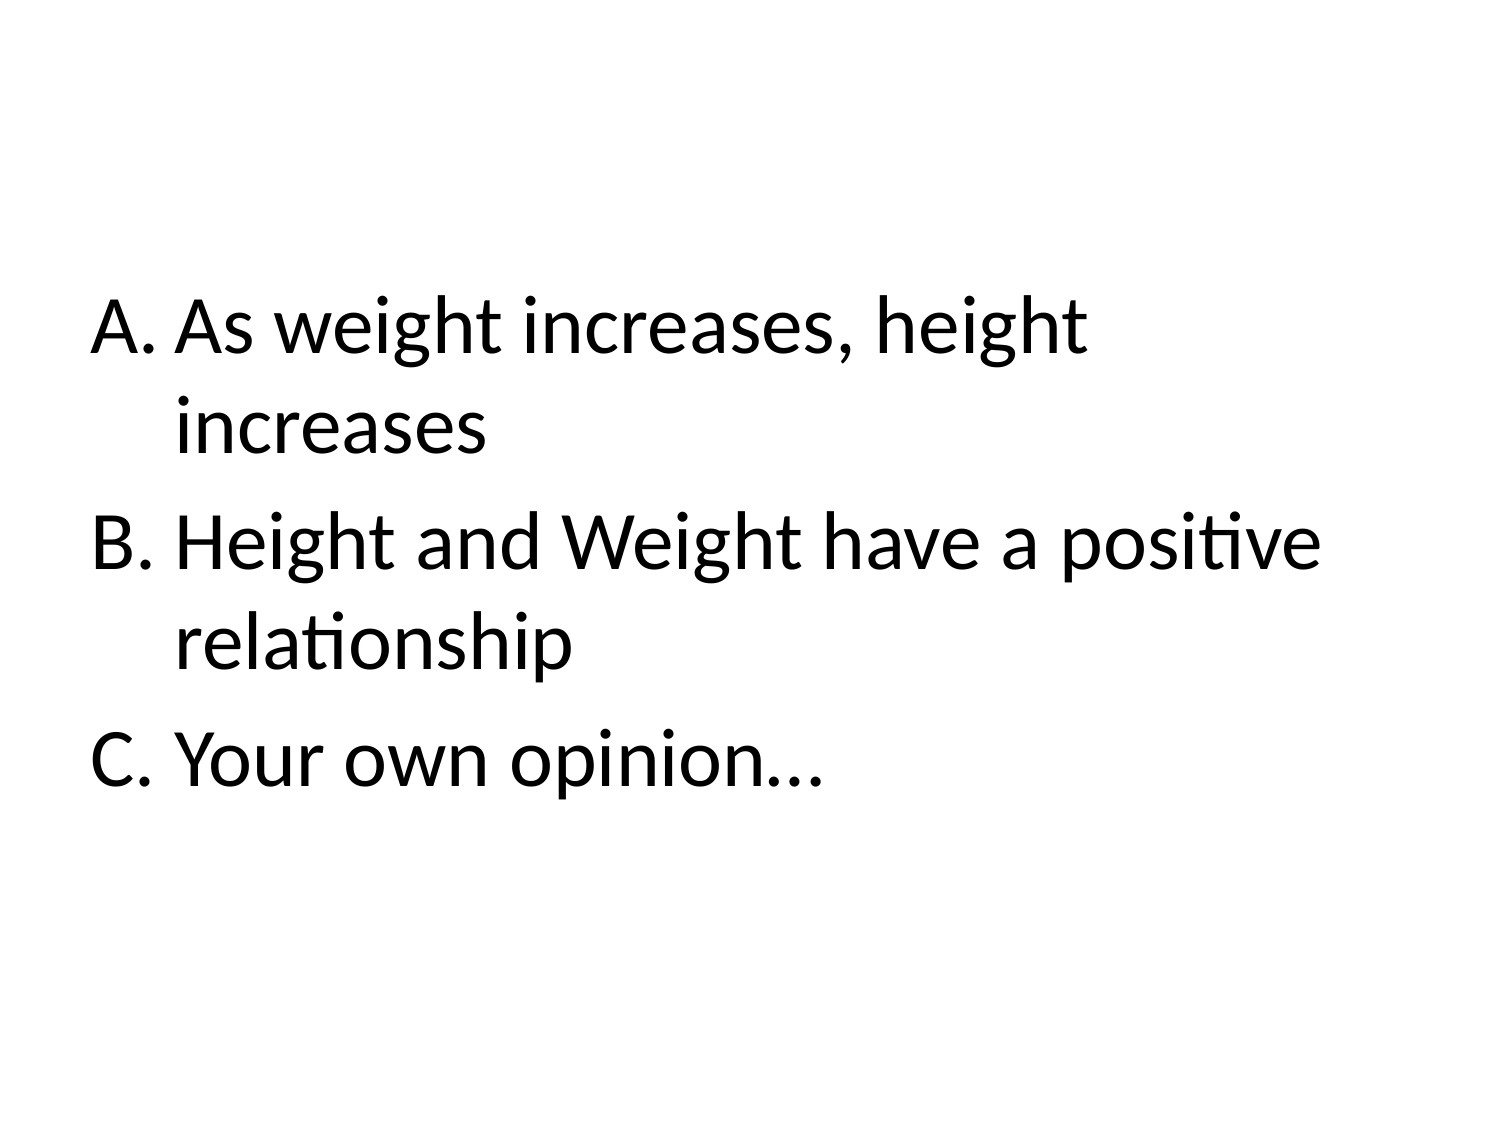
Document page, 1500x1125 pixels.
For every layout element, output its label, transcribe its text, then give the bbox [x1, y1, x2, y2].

list As weight increases, height increases Height and Weight have a positive relationship Your own opinion… [75, 262, 1425, 1005]
